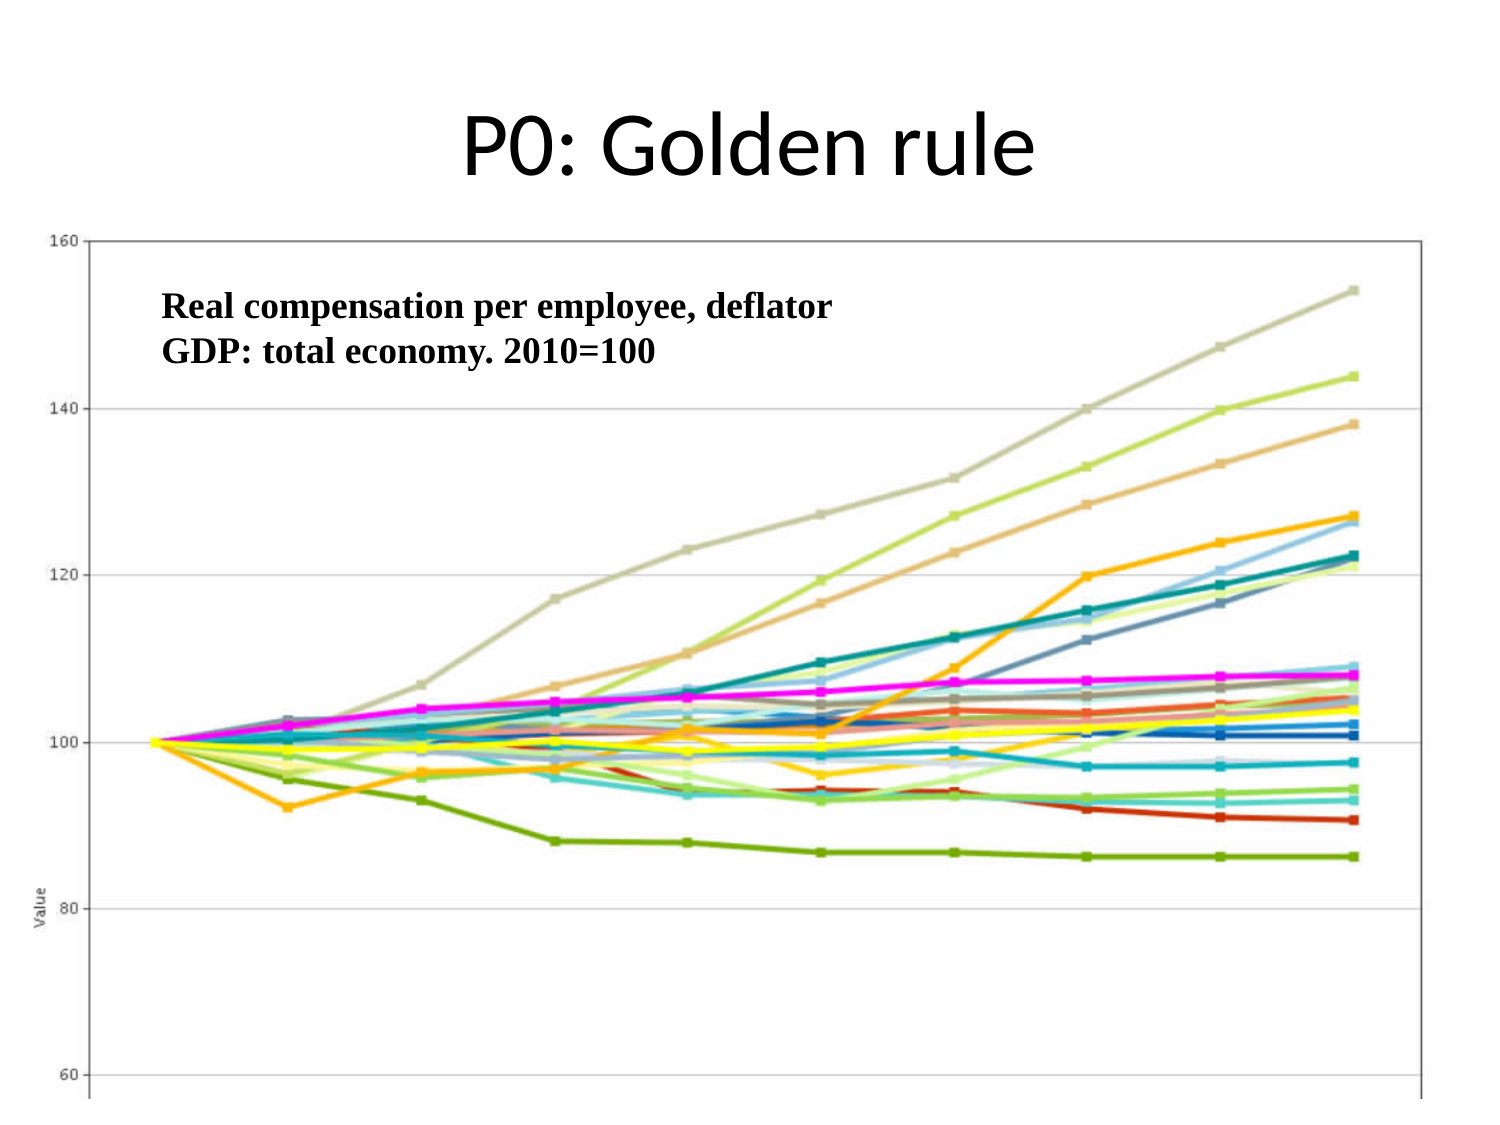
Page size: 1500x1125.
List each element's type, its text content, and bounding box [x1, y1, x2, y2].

title P0: Golden rule [75, 45, 1425, 230]
picture [29, 232, 1500, 1099]
